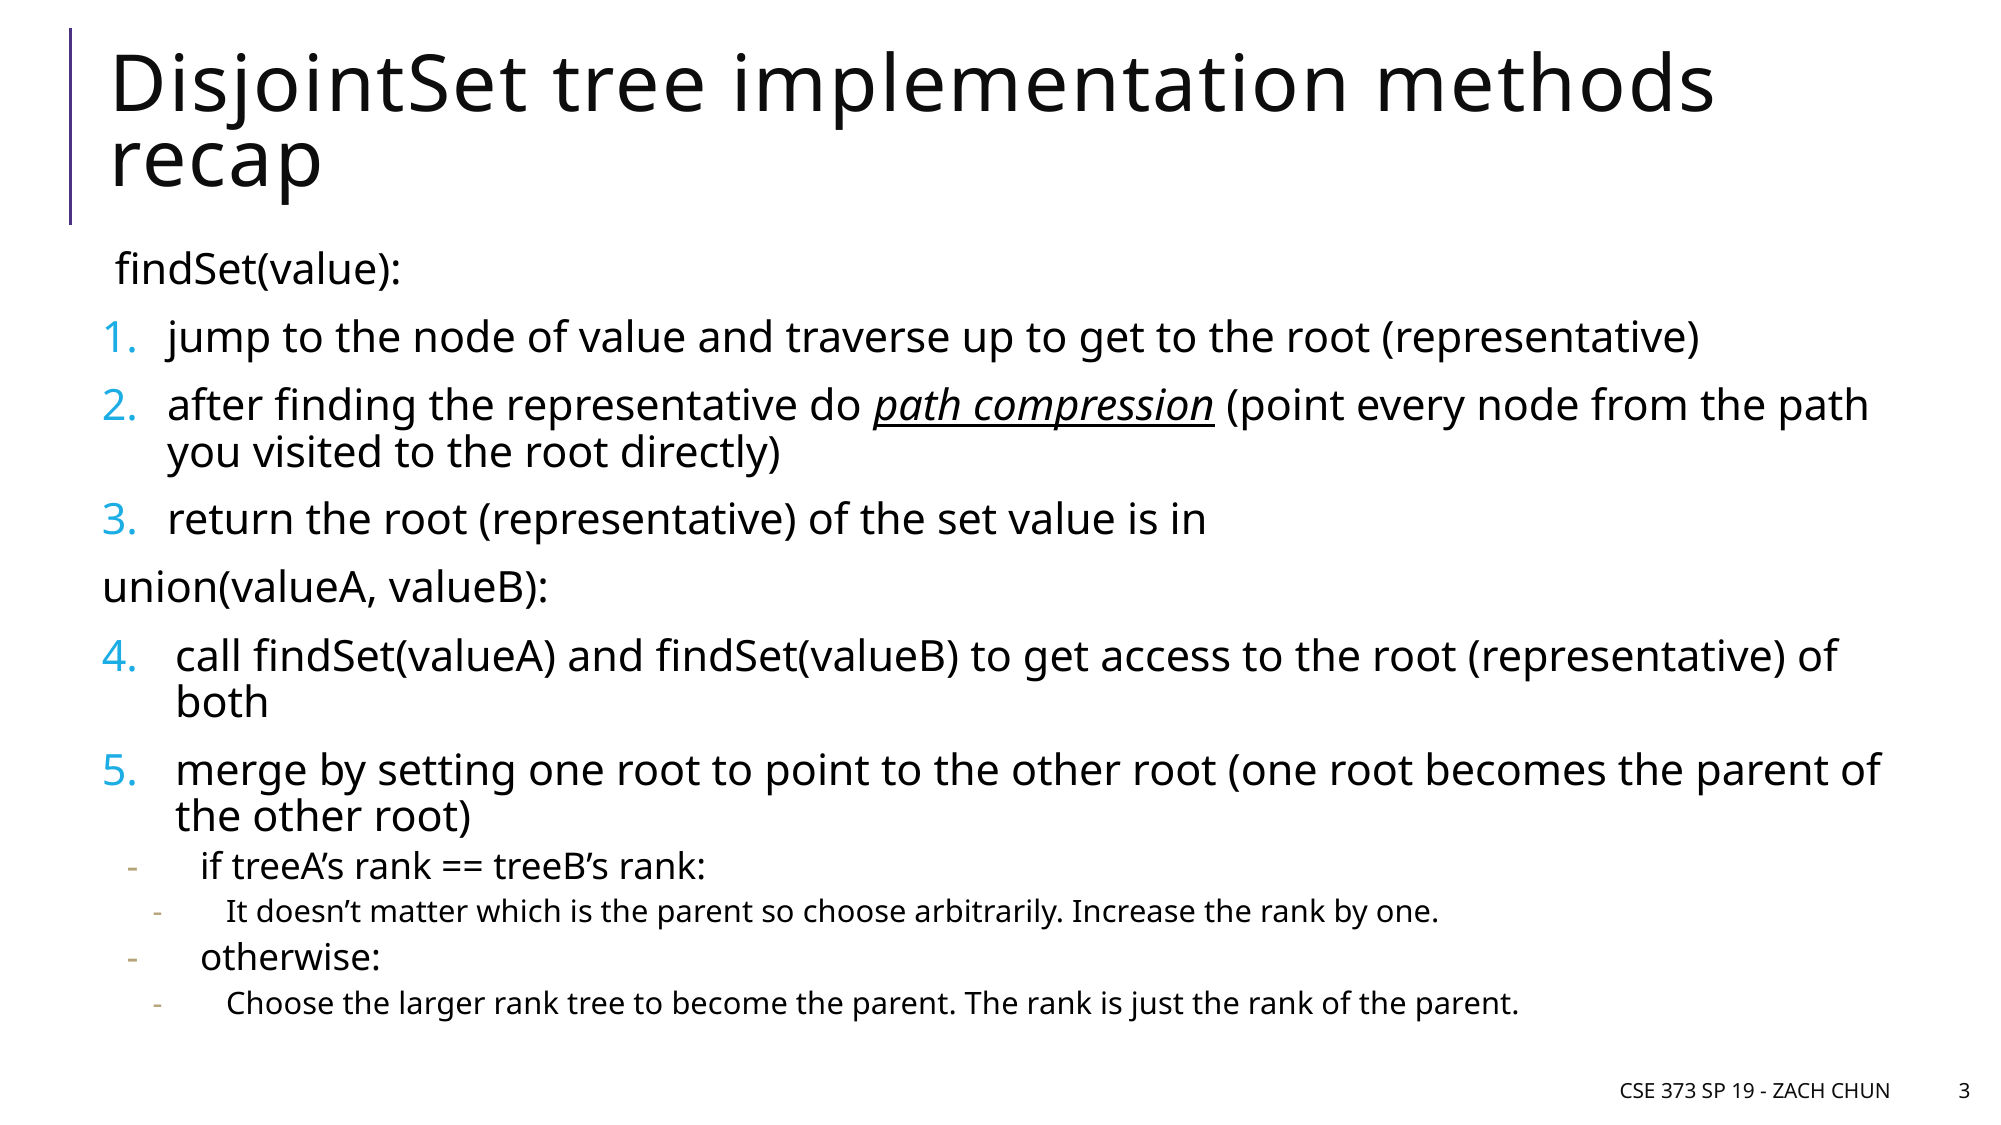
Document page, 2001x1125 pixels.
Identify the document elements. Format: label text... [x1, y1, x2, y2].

title DisjointSet tree implementation methods recap [94, 43, 1930, 210]
slide_number 3 [1916, 1069, 1986, 1115]
list findSet(value): jump to the node of value and traverse up to get to the root (representative) after finding the representative do path compression (point every node from the path you visited to the root directly) return the root (representative) of the set value is in union(valueA, valueB): call findSet(valueA) and findSet(valueB) to get access to the root (representative) of both merge by setting one root to point to the other root (one root becomes the parent of the other root) if treeA’s rank == treeB’s rank: It doesn’t matter which is the parent so choose arbitrarily. Increase the rank by one. otherwise: Choose the larger rank tree to become the parent. The rank is just the rank of the parent. [94, 240, 1930, 1035]
footer CSE 373 SP 19 - Zach Chun [937, 1069, 1906, 1115]
